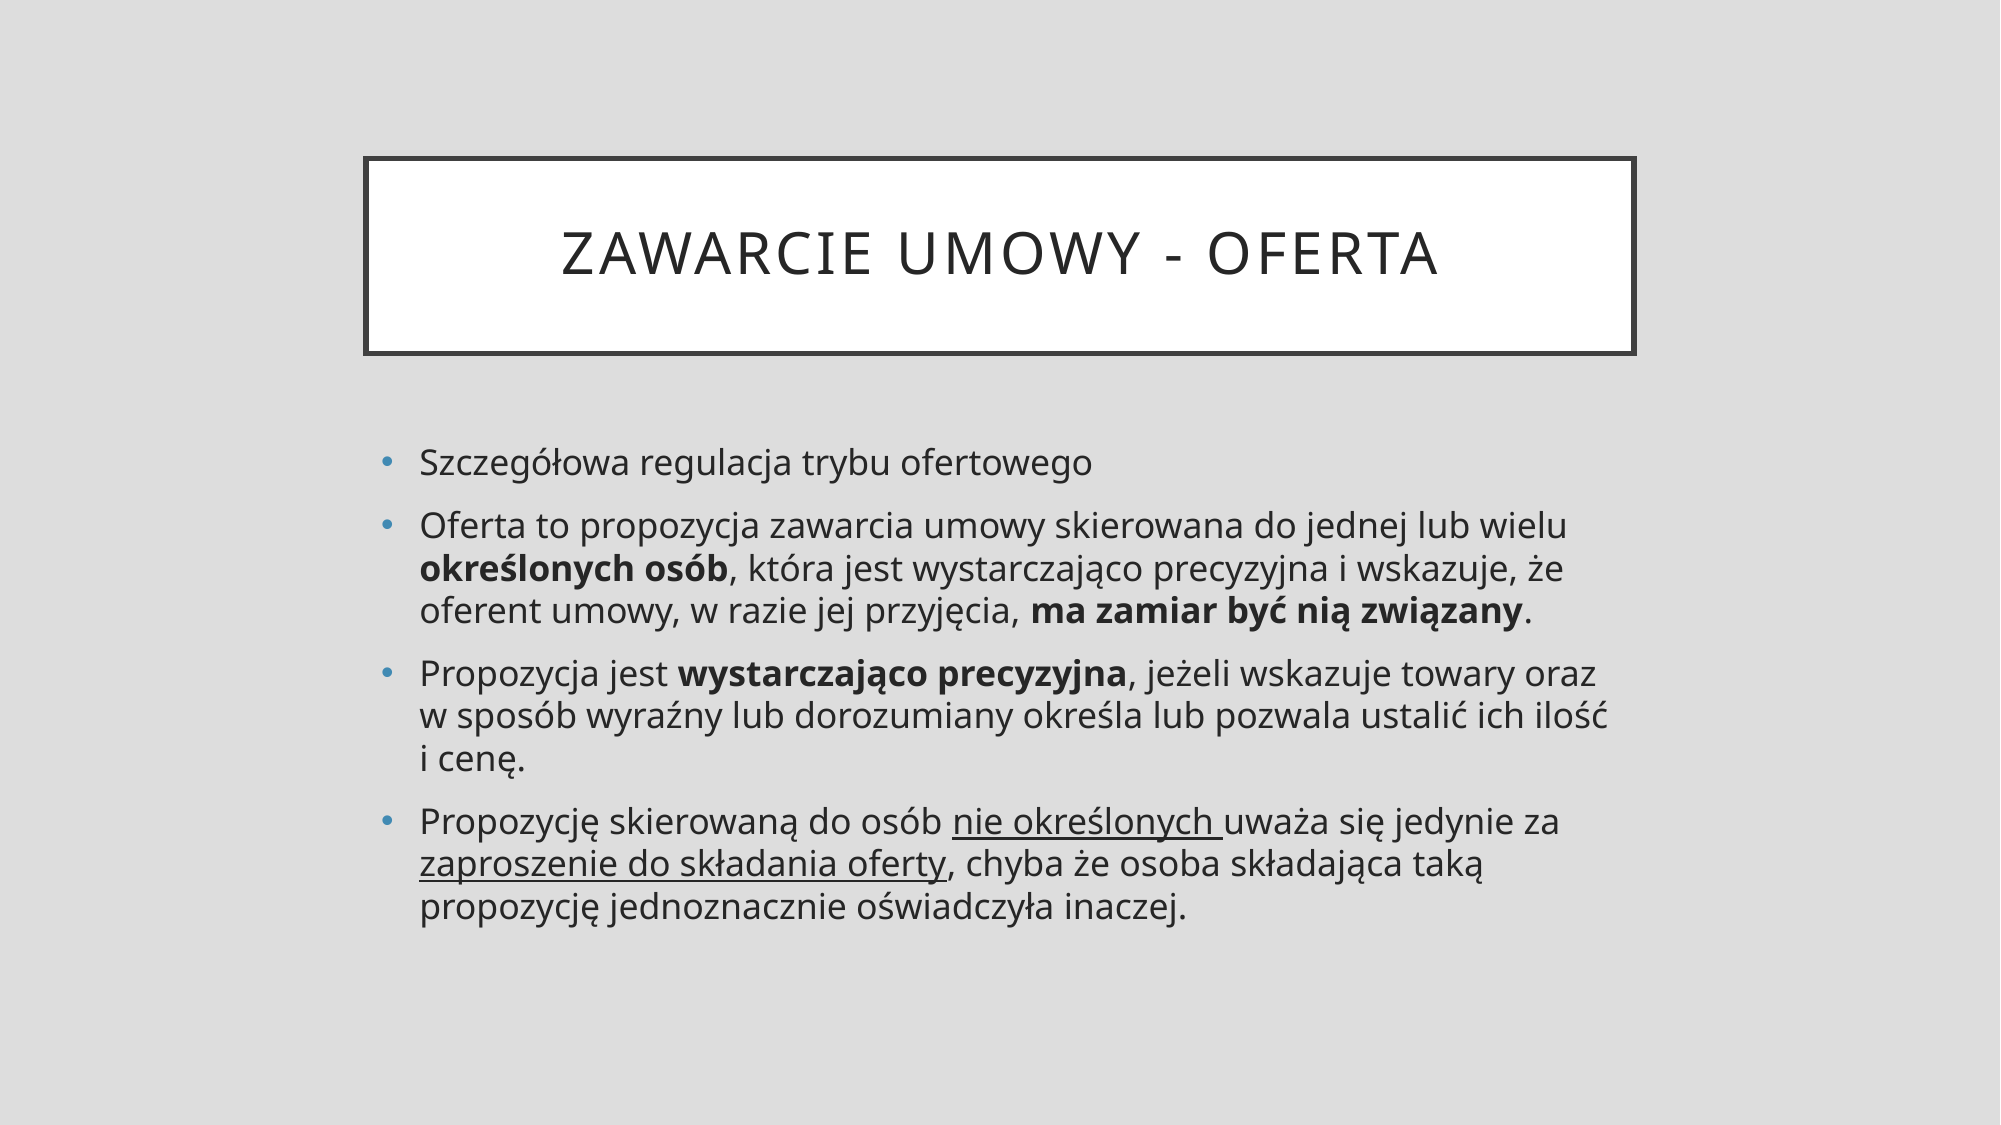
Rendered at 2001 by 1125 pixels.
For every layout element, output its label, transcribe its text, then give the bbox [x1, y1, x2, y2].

list Szczegółowa regulacja trybu ofertowego Oferta to propozycja zawarcia umowy skierowana do jednej lub wielu określonych osób, która jest wystarczająco precyzyjna i wskazuje, że oferent umowy, w razie jej przyjęcia, ma zamiar być nią związany. Propozycja jest wystarczająco precyzyjna, jeżeli wskazuje towary oraz w sposób wyraźny lub dorozumiany określa lub pozwala ustalić ich ilość i cenę. Propozycję skierowaną do osób nie określonych uważa się jedynie za zaproszenie do składania oferty, chyba że osoba składająca taką propozycję jednoznacznie oświadczyła inaczej. [366, 432, 1634, 942]
title Zawarcie umowy - oferta [363, 156, 1637, 356]
